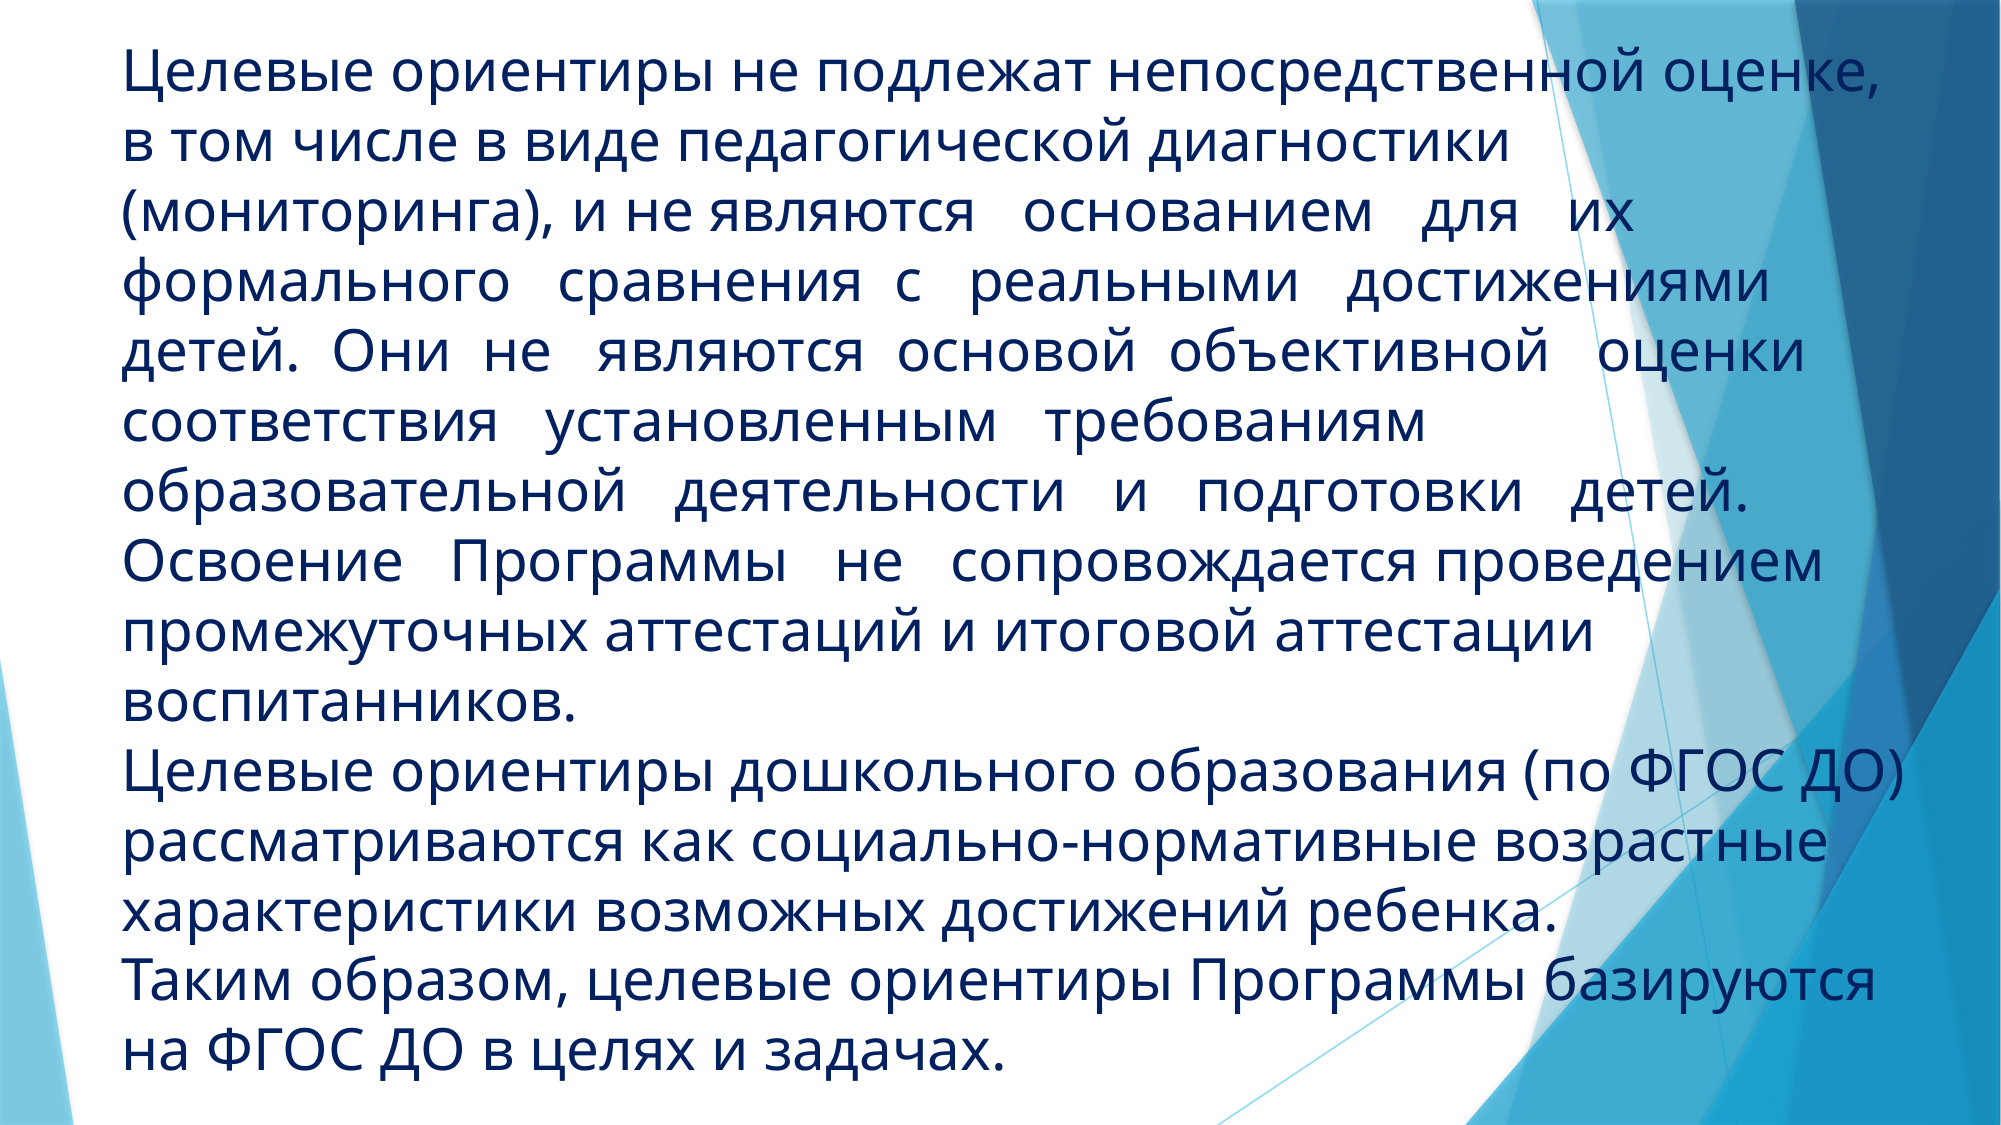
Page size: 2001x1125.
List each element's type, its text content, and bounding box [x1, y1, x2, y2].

text_box Целевые ориентиры не подлежат непосредственной оценке, в том числе в виде педагогической диагностики (мониторинга), и не являются основанием для их формального сравнения с реальными достижениями детей. Они не являются основой объективной оценки соответствия установленным требованиям образовательной деятельности и подготовки детей. Освоение Программы не сопровождается проведением промежуточных аттестаций и итоговой аттестации воспитанников. Целевые ориентиры дошкольного образования (по ФГОС ДО) рассматриваются как социально-нормативные возраст­ные характеристики возможных достижений ребенка. Таким образом, целевые ориентиры Программы базируются на ФГОС ДО в целях и задачах. [106, 25, 1923, 1125]
